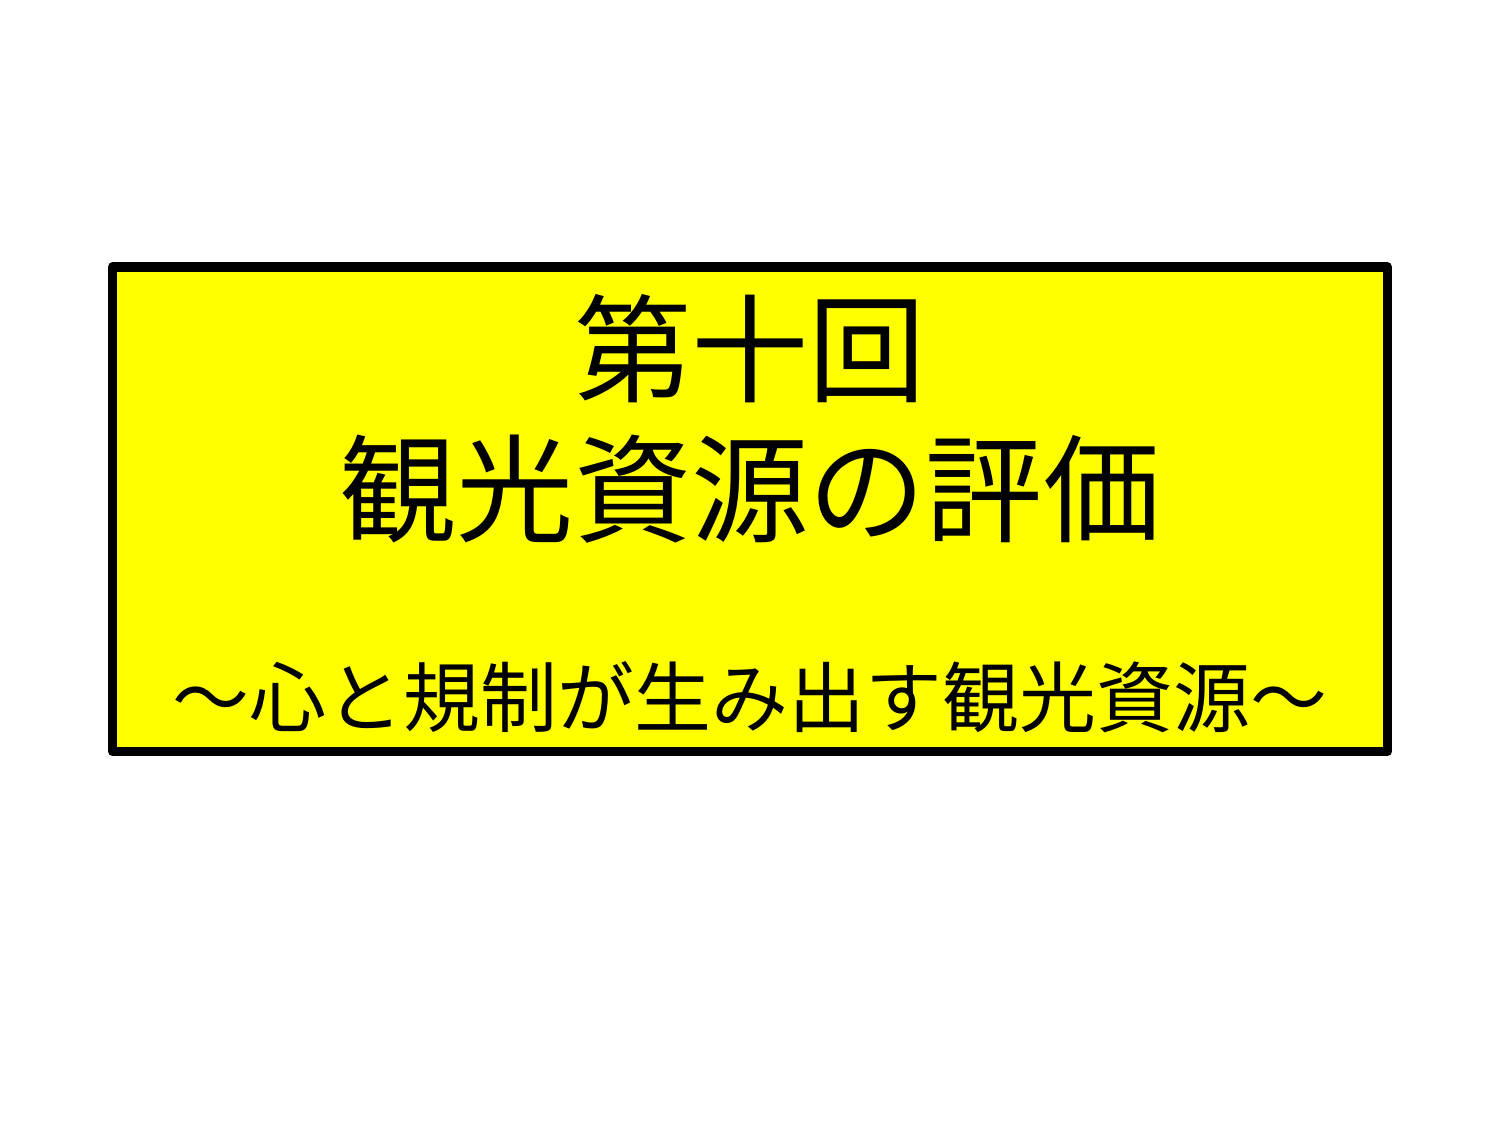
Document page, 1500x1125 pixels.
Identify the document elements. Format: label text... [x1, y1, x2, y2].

title 第十回 観光資源の評価 ～心と規制が生み出す観光資源～ [112, 267, 1388, 752]
